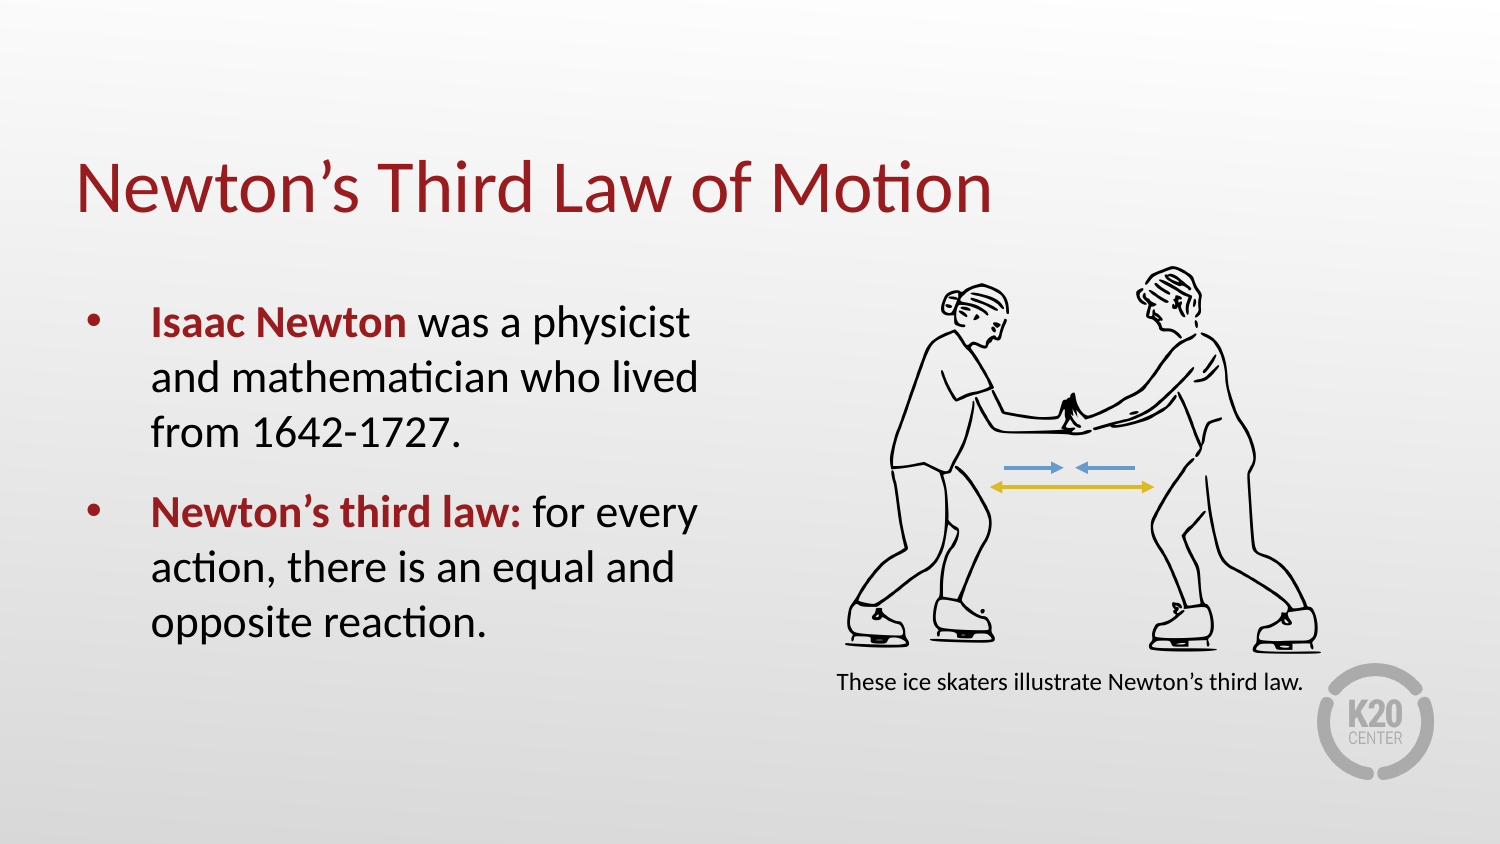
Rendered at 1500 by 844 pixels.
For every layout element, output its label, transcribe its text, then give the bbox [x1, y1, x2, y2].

picture [844, 266, 1451, 797]
title Newton’s Third Law of Motion [75, 86, 1425, 228]
list Isaac Newton was a physicist and mathematician who lived from 1642-1727. Newton’s third law: for every action, there is an equal and opposite reaction. [60, 284, 750, 684]
list These ice skaters illustrate Newton’s third law. [821, 657, 1329, 703]
